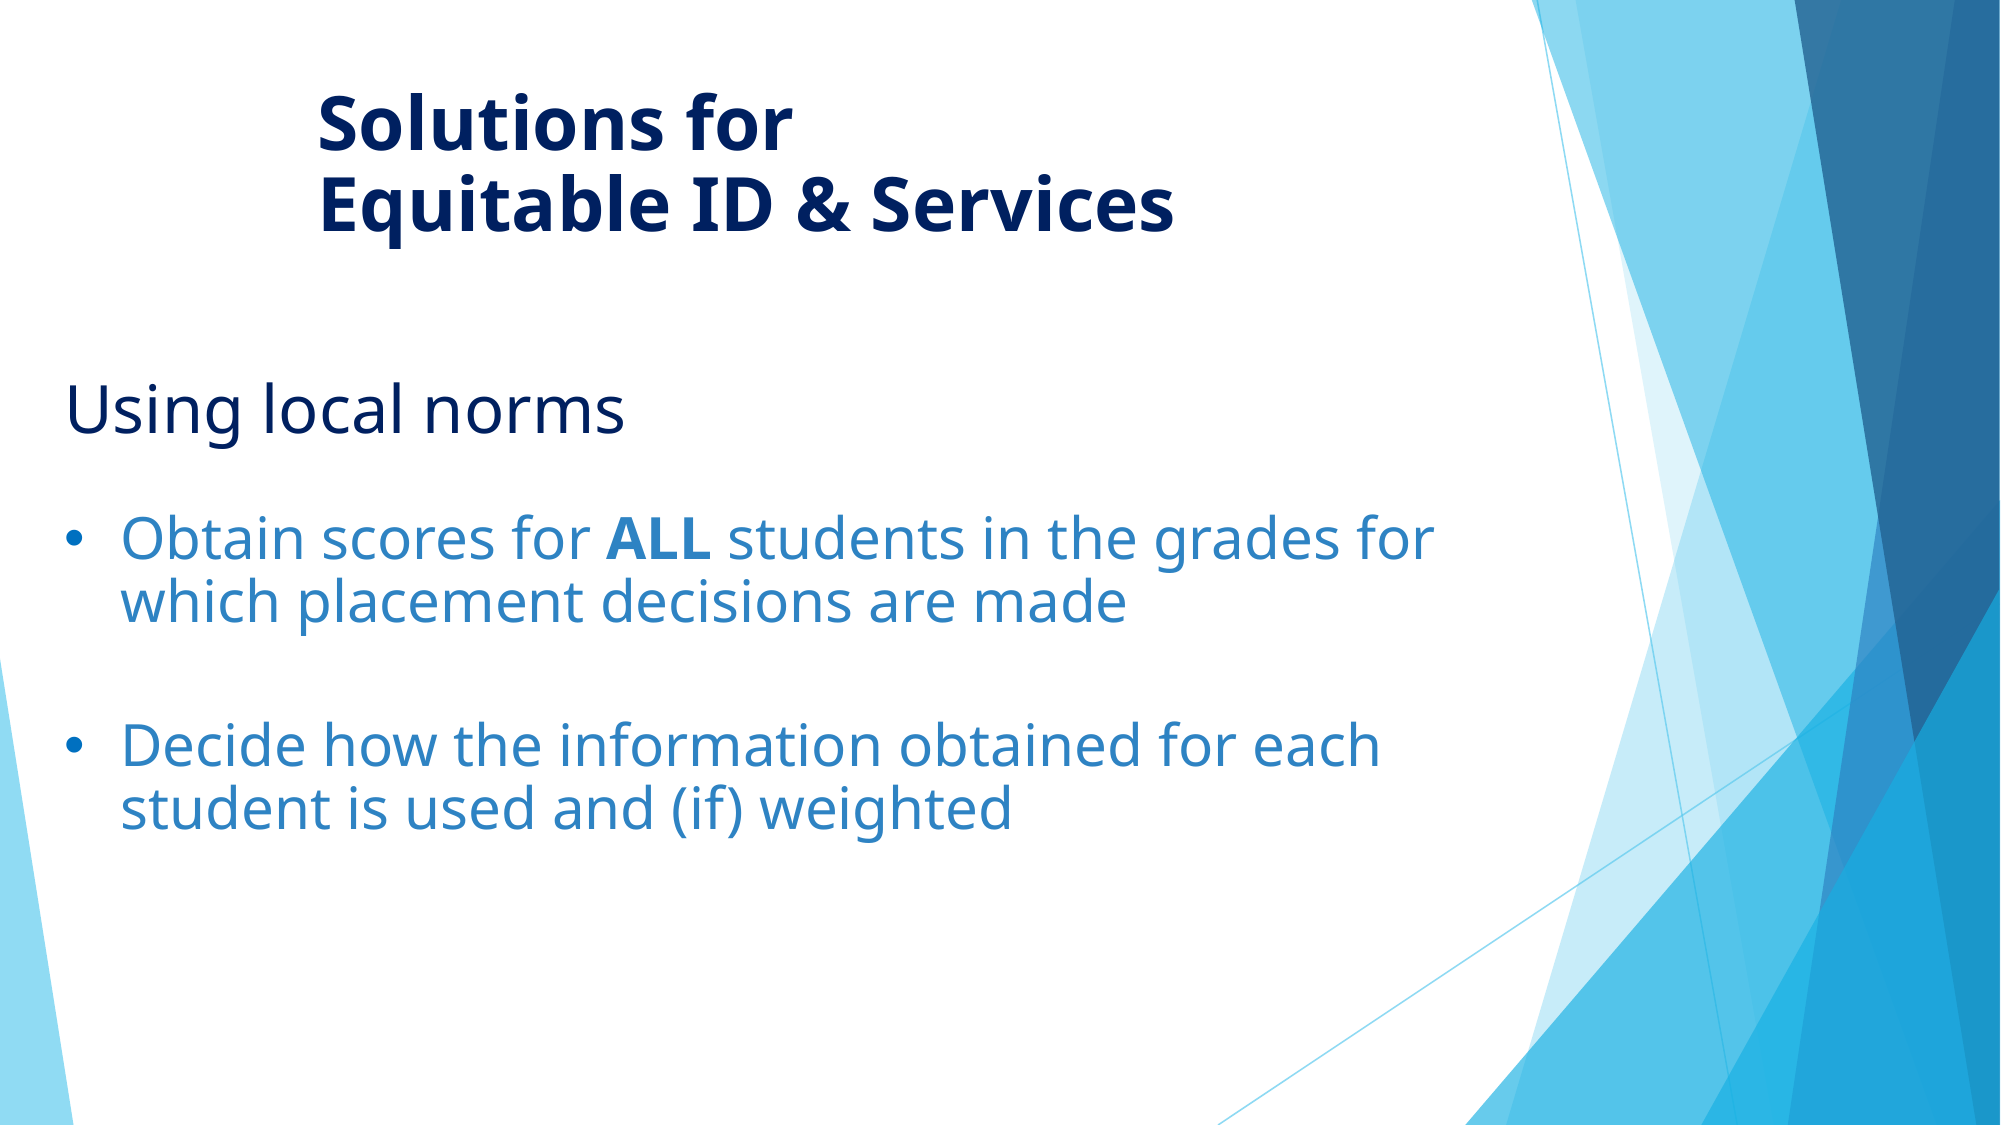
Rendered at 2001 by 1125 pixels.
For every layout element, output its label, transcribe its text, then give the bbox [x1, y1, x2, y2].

list Using local norms Obtain scores for ALL students in the grades for which placement decisions are made Decide how the information obtained for each student is used and (if) weighted [49, 368, 1456, 1125]
title Solutions for Equitable ID & Services [302, 57, 1202, 276]
